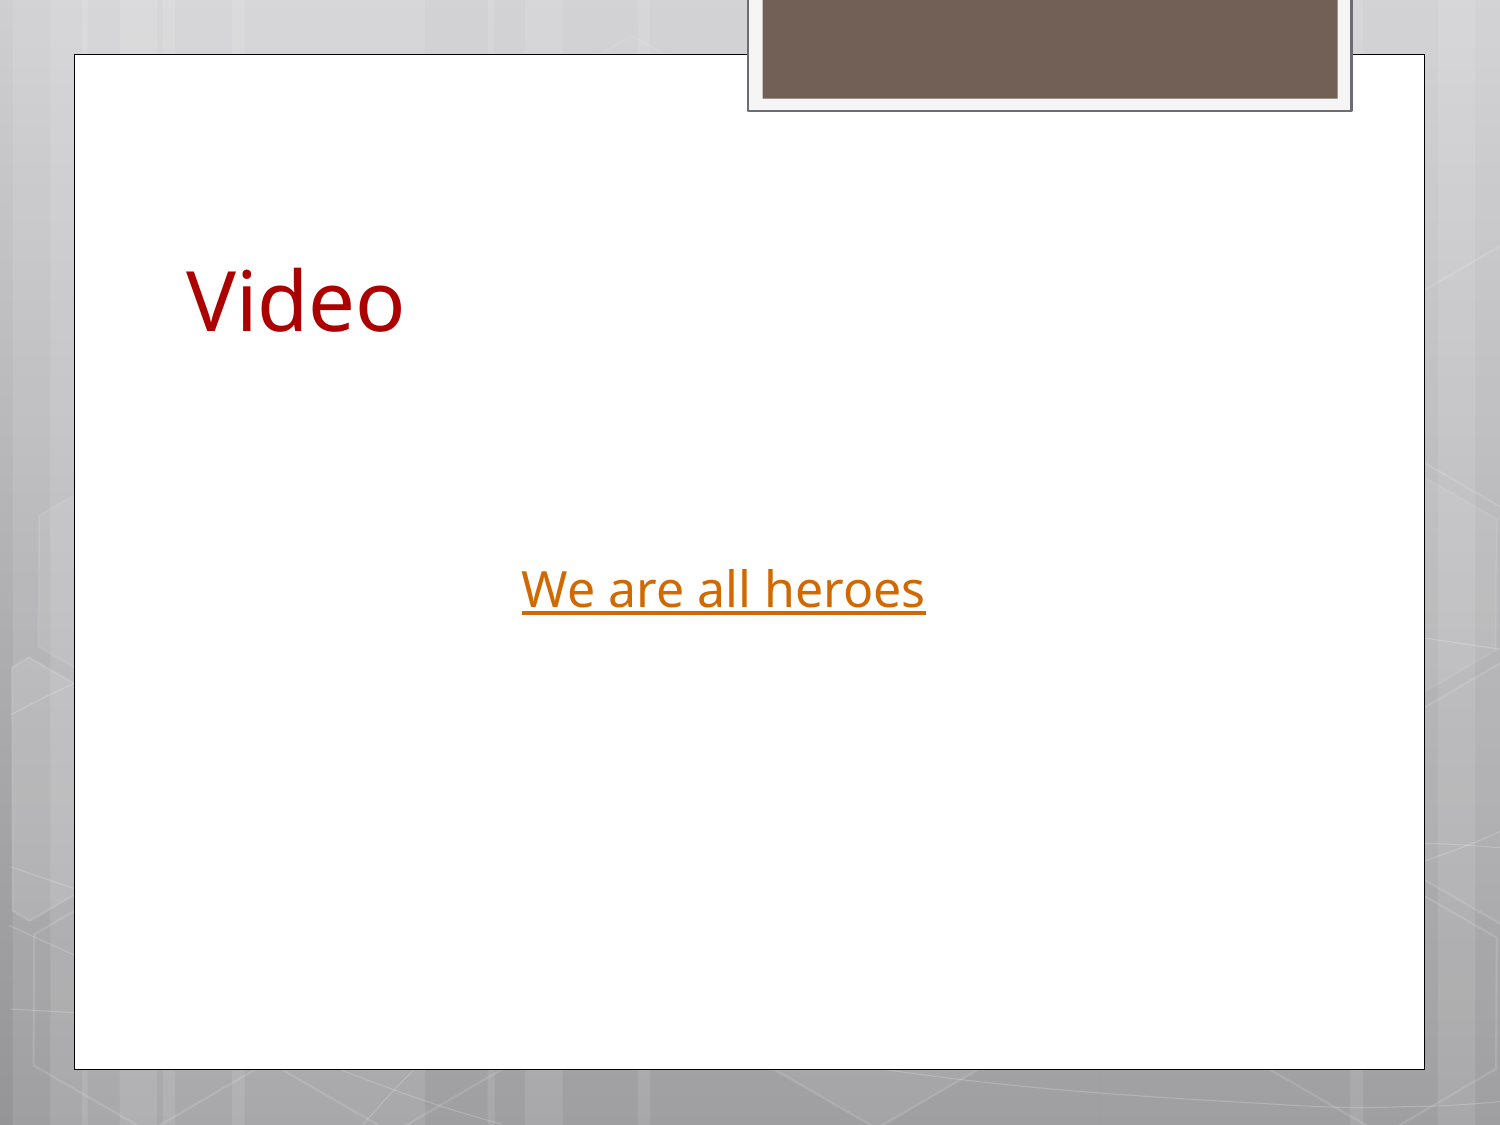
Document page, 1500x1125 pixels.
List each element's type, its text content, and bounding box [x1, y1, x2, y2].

title Video [171, 168, 1324, 357]
list We are all heroes [162, 549, 1275, 719]
